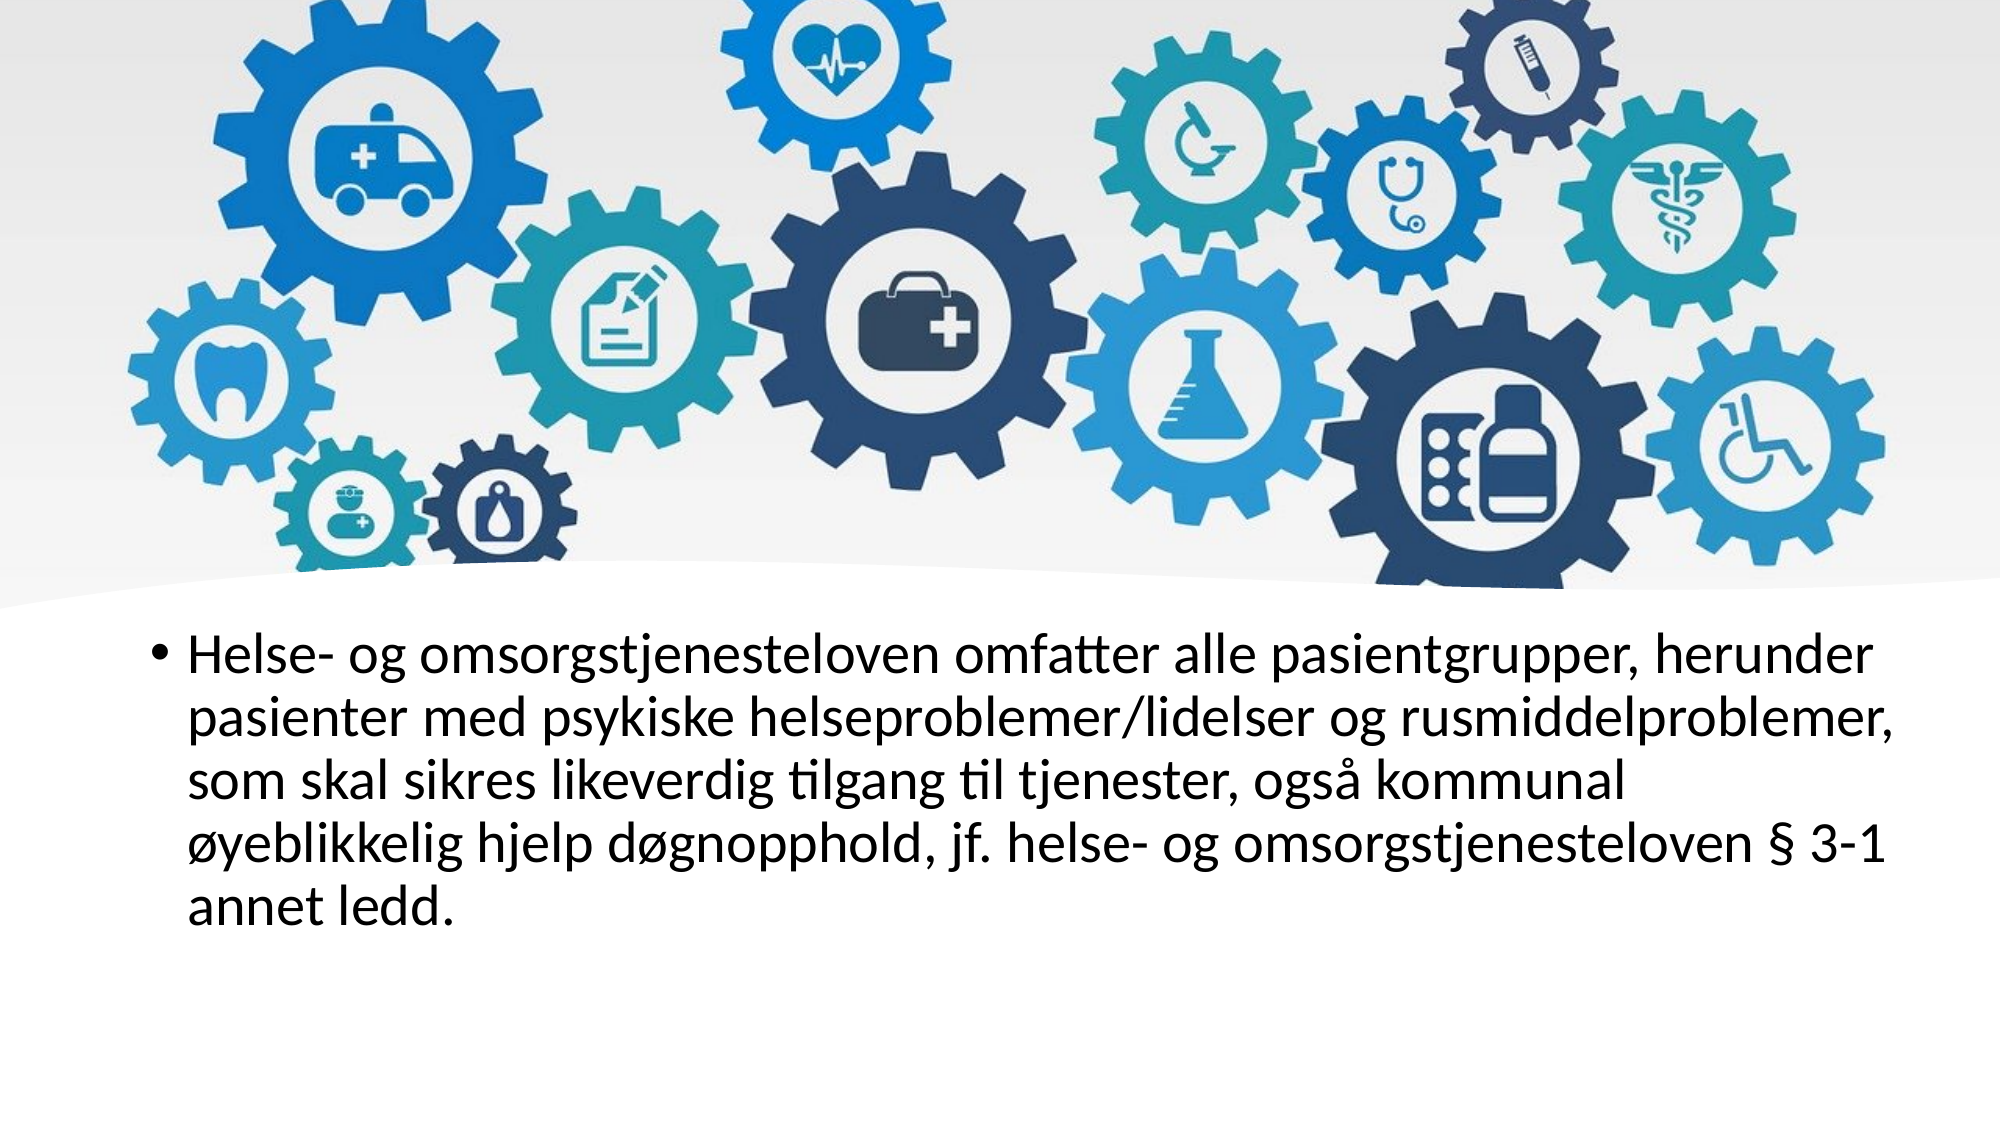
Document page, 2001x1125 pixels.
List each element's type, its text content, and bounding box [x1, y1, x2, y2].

list Helse- og omsorgstjenesteloven omfatter alle pasientgrupper, herunder pasienter med psykiske helseproblemer/lidelser og rusmiddelproblemer, som skal sikres likeverdig tilgang til tjenester, også kommunal øyeblikkelig hjelp døgnopphold, jf. helse- og omsorgstjenesteloven § 3-1 annet ledd. [134, 609, 1921, 1018]
picture [0, 0, 2000, 609]
